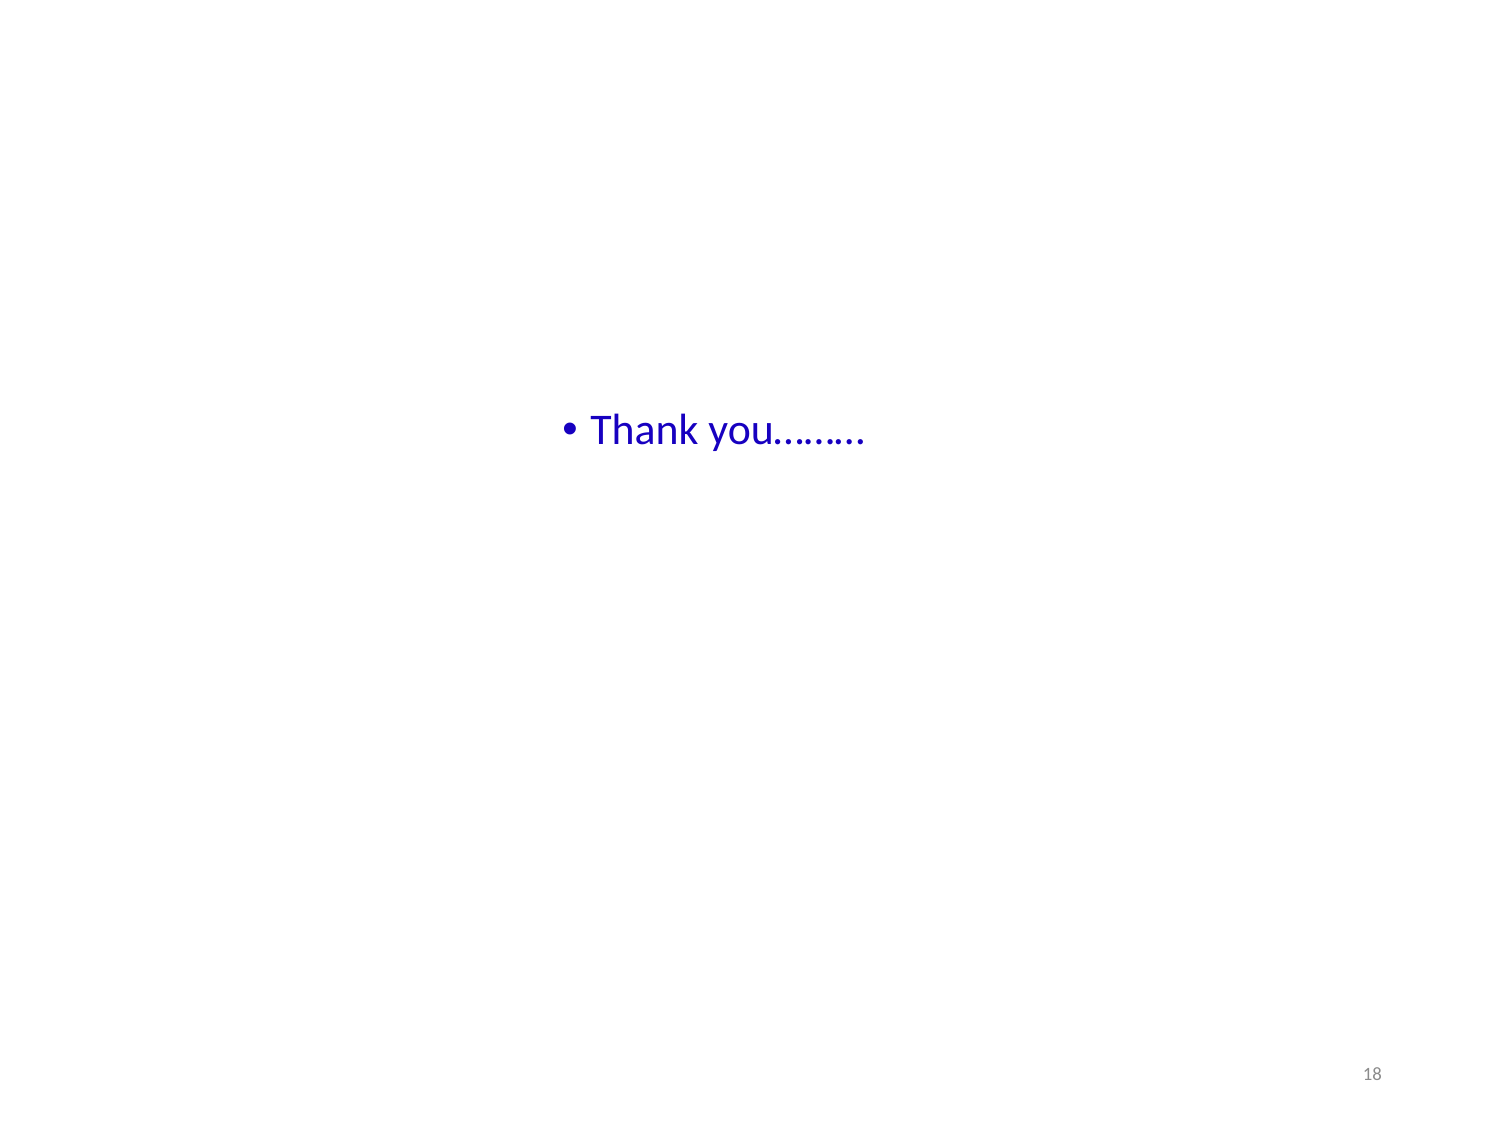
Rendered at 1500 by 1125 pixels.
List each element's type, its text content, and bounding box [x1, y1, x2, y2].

slide_number 18 [1059, 1042, 1397, 1103]
list Thank you……… [547, 399, 924, 584]
